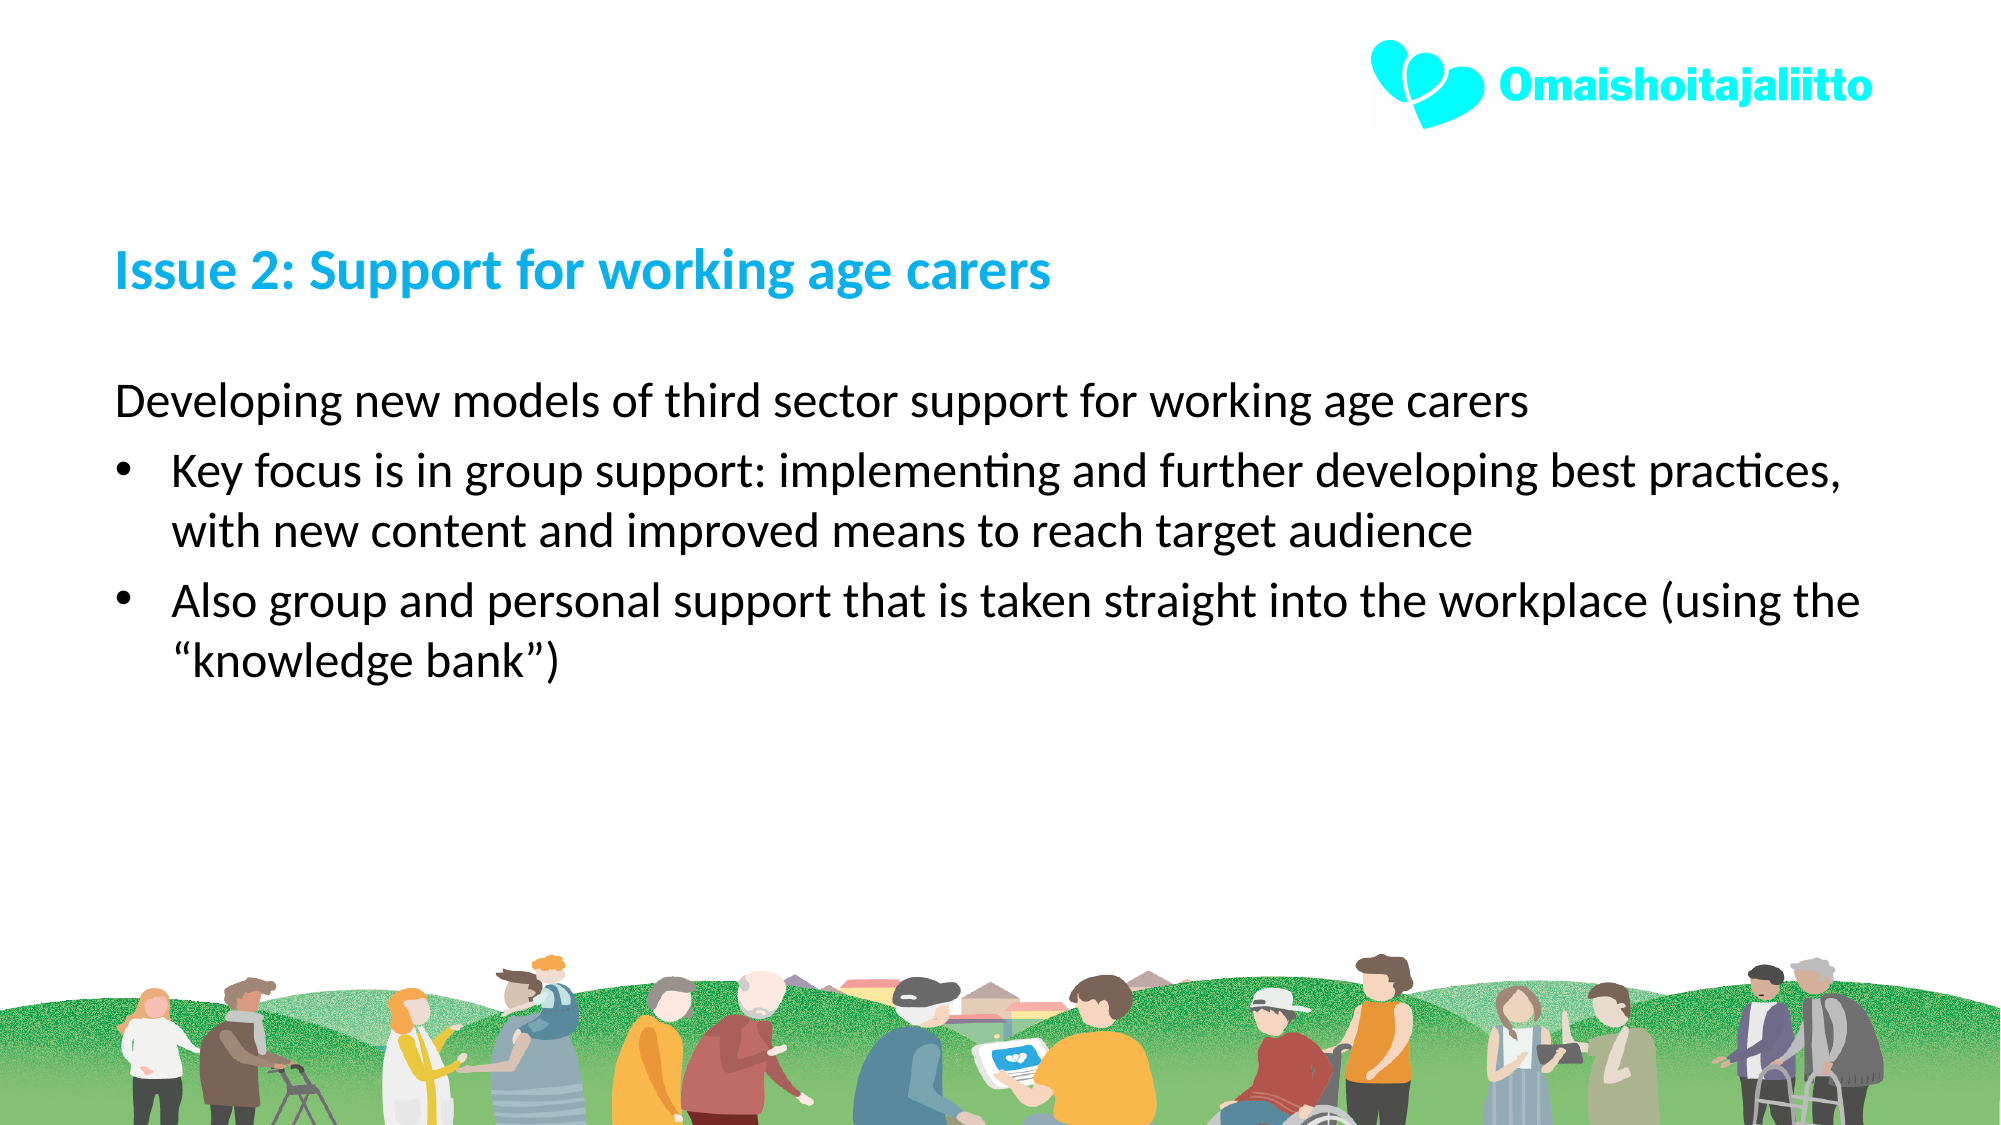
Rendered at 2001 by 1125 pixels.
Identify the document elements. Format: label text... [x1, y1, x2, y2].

title Issue 2: Support for working age carers [99, 172, 1900, 361]
picture [1371, 40, 1872, 129]
picture [0, 933, 2000, 1125]
list Developing new models of third sector support for working age carers Key focus is in group support: implementing and further developing best practices, with new content and improved means to reach target audience Also group and personal support that is taken straight into the workplace (using the “knowledge bank”) [99, 361, 1900, 907]
